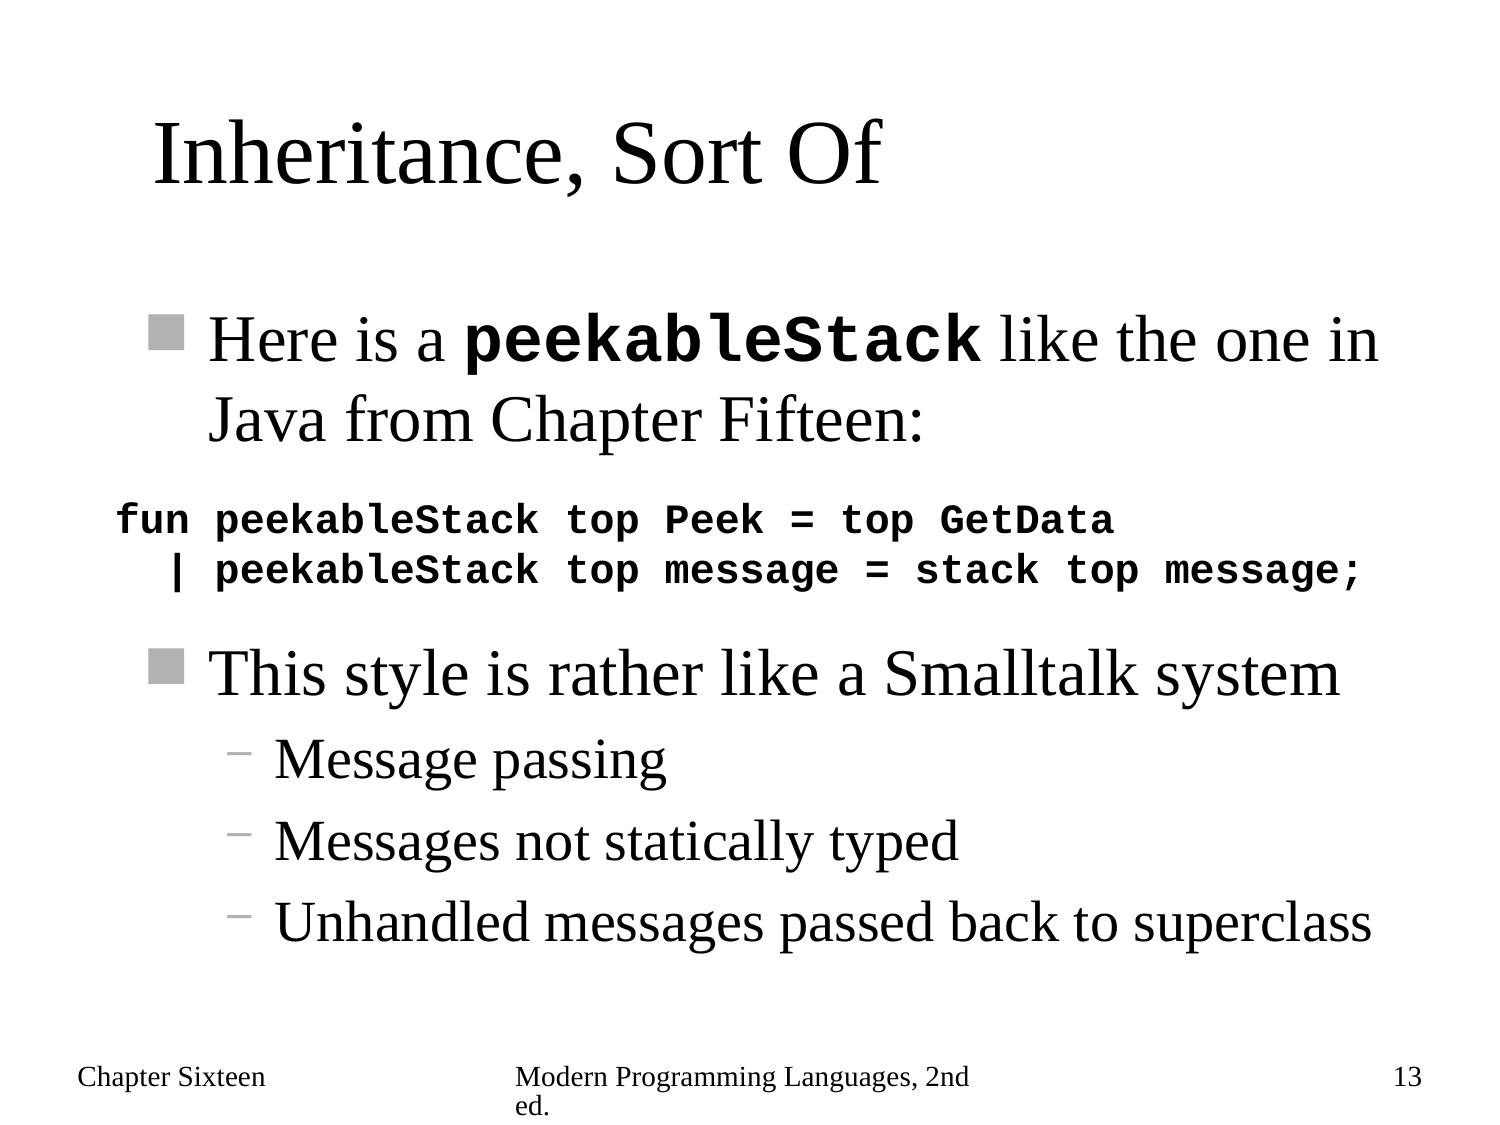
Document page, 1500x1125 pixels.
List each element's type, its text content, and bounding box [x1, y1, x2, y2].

footer Modern Programming Languages, 2nd ed. [499, 1036, 1001, 1113]
slide_number Chapter Sixteen [62, 1036, 401, 1113]
text_box fun peekableStack top Peek = top GetData | peekableStack top message = stack top message; [99, 484, 1413, 600]
title Inheritance, Sort Of [137, 56, 1413, 238]
list Here is a peekableStack like the one in Java from Chapter Fifteen: This style is rather like a Smalltalk system Message passing Messages not statically typed Unhandled messages passed back to superclass [137, 287, 1413, 484]
slide_number 13 [1124, 1036, 1438, 1113]
list Here is a peekableStack like the one in Java from Chapter Fifteen: This style is rather like a Smalltalk system Message passing Messages not statically typed Unhandled messages passed back to superclass [137, 600, 1413, 1001]
